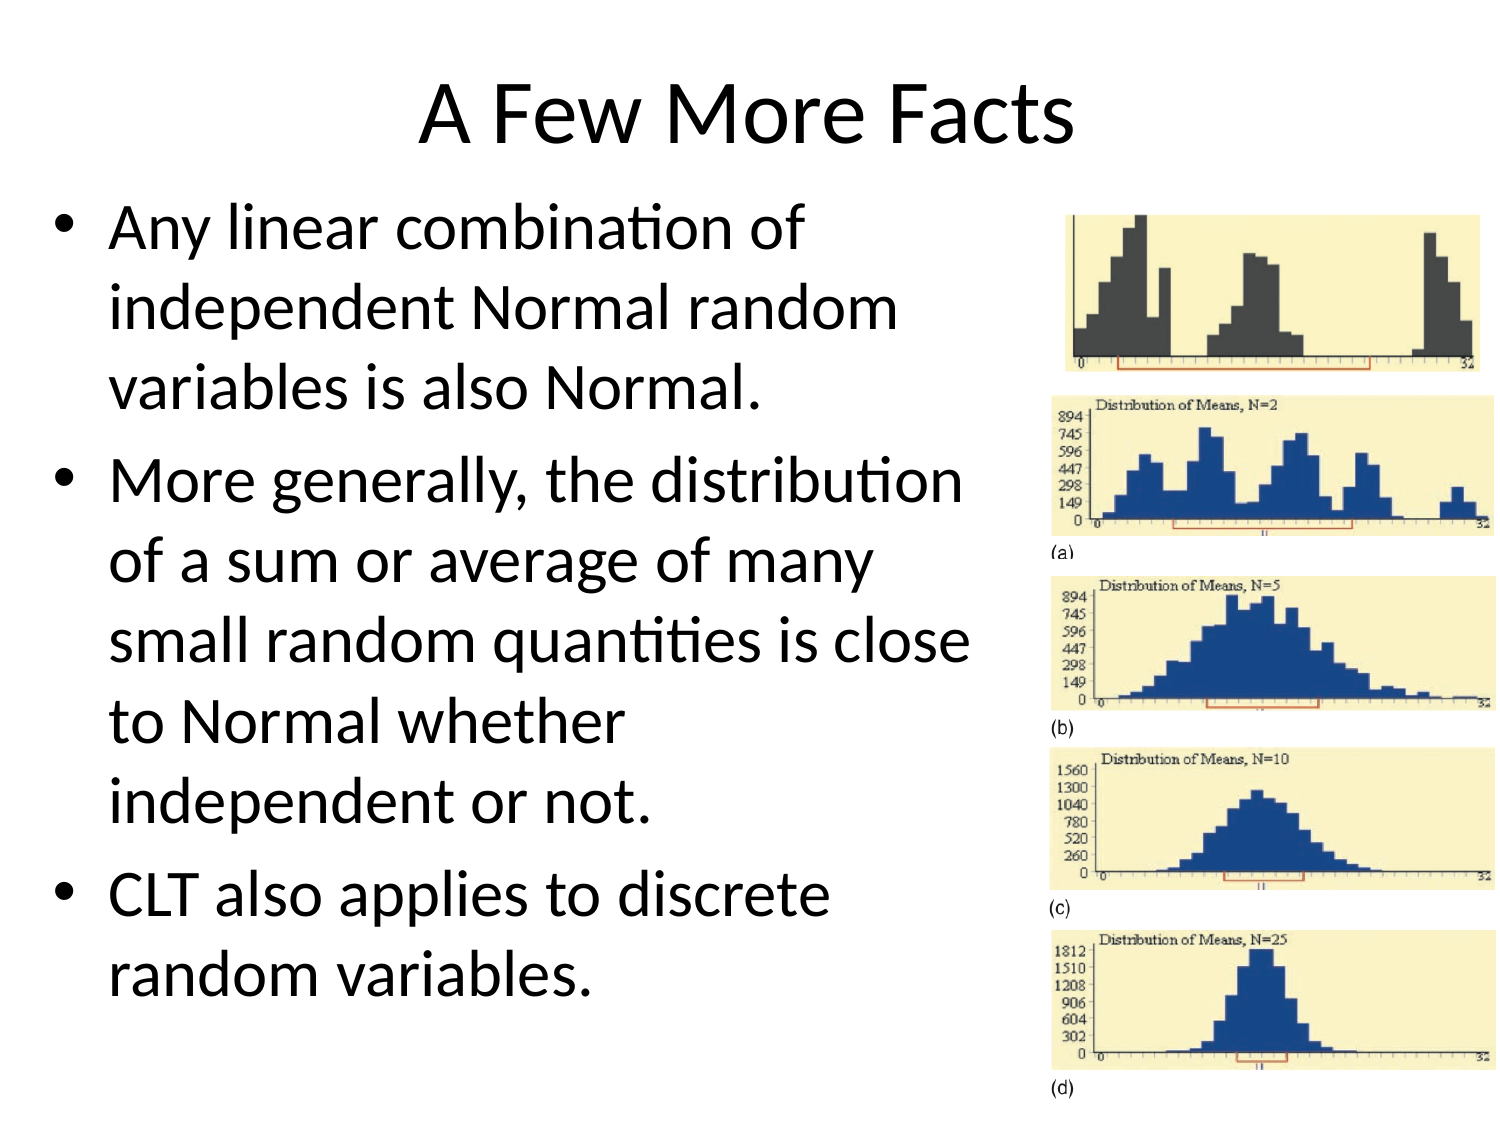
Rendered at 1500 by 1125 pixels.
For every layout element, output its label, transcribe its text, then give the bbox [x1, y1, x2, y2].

list Any linear combination of independent Normal random variables is also Normal. More generally, the distribution of a sum or average of many small random quantities is close to Normal whether independent or not. CLT also applies to discrete random variables. [37, 174, 1000, 1104]
title A Few More Facts [72, 13, 1423, 201]
picture [1063, 211, 1482, 374]
picture [1039, 384, 1500, 1104]
